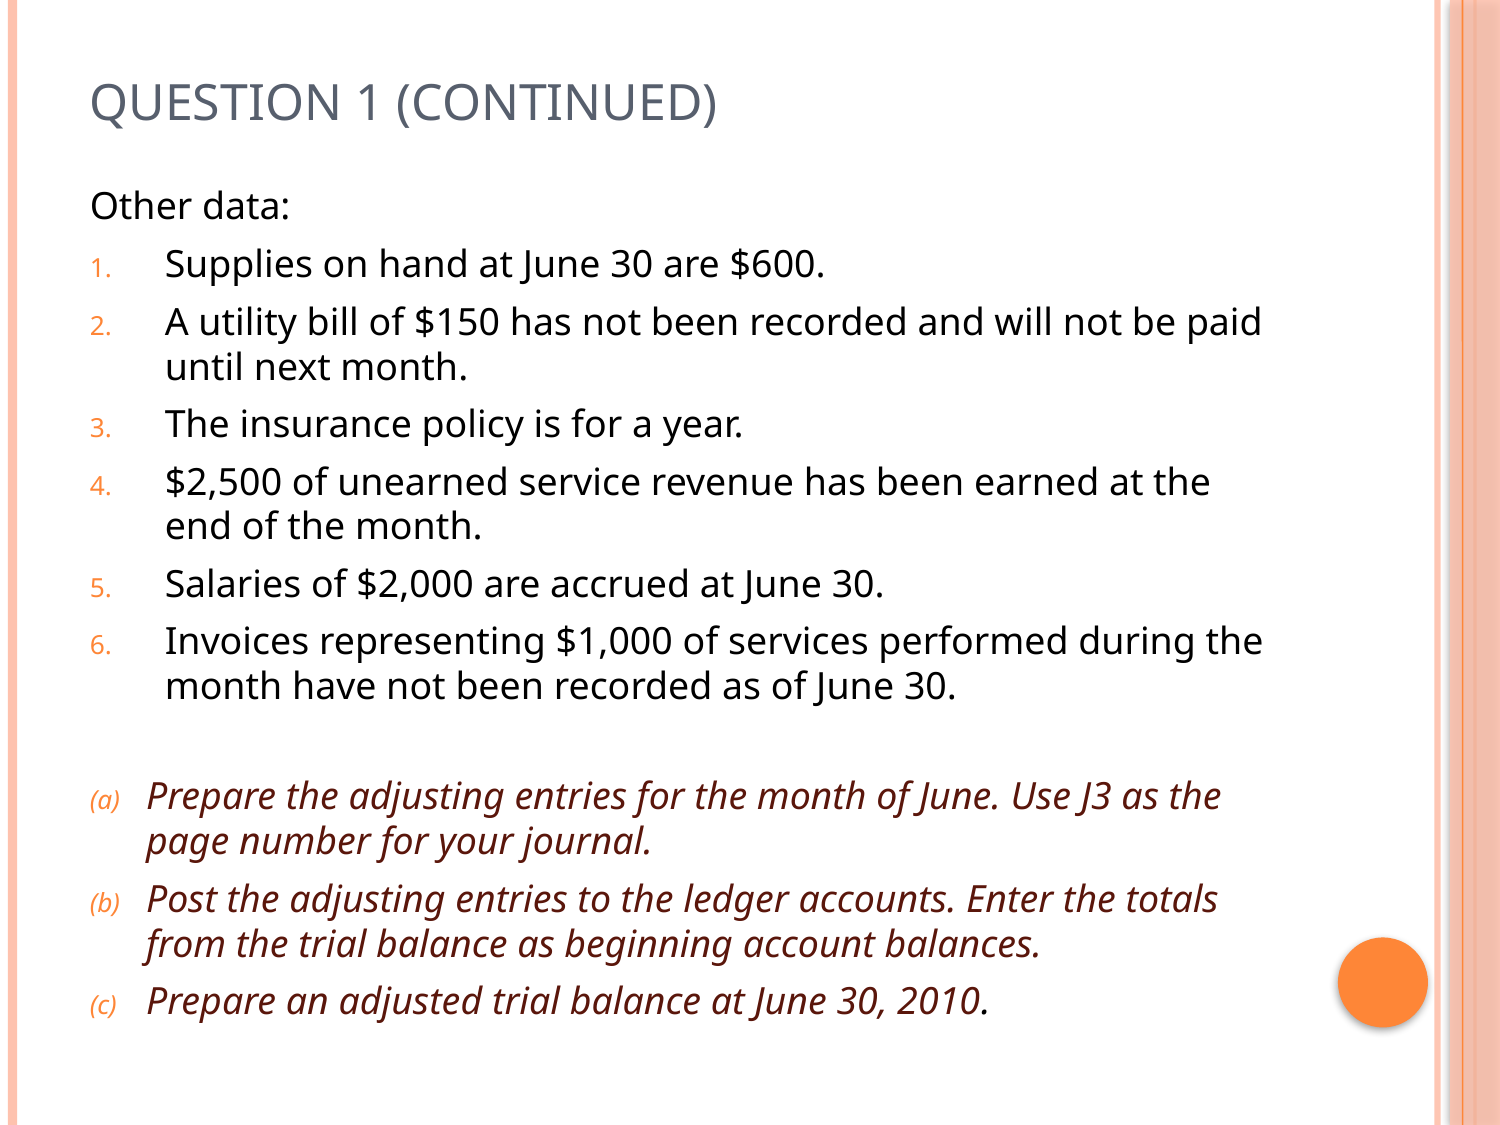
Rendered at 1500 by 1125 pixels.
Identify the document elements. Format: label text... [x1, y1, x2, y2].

title Question 1 (continued) [75, 45, 1300, 138]
list Other data: Supplies on hand at June 30 are $600. A utility bill of $150 has not been recorded and will not be paid until next month. The insurance policy is for a year. $2,500 of unearned service revenue has been earned at the end of the month. Salaries of $2,000 are accrued at June 30. Invoices representing $1,000 of services performed during the month have not been recorded as of June 30. Prepare the adjusting entries for the month of June. Use J3 as the page number for your journal. Post the adjusting entries to the ledger accounts. Enter the totals from the trial balance as beginning account balances. Prepare an adjusted trial balance at June 30, 2010. [75, 174, 1300, 1062]
